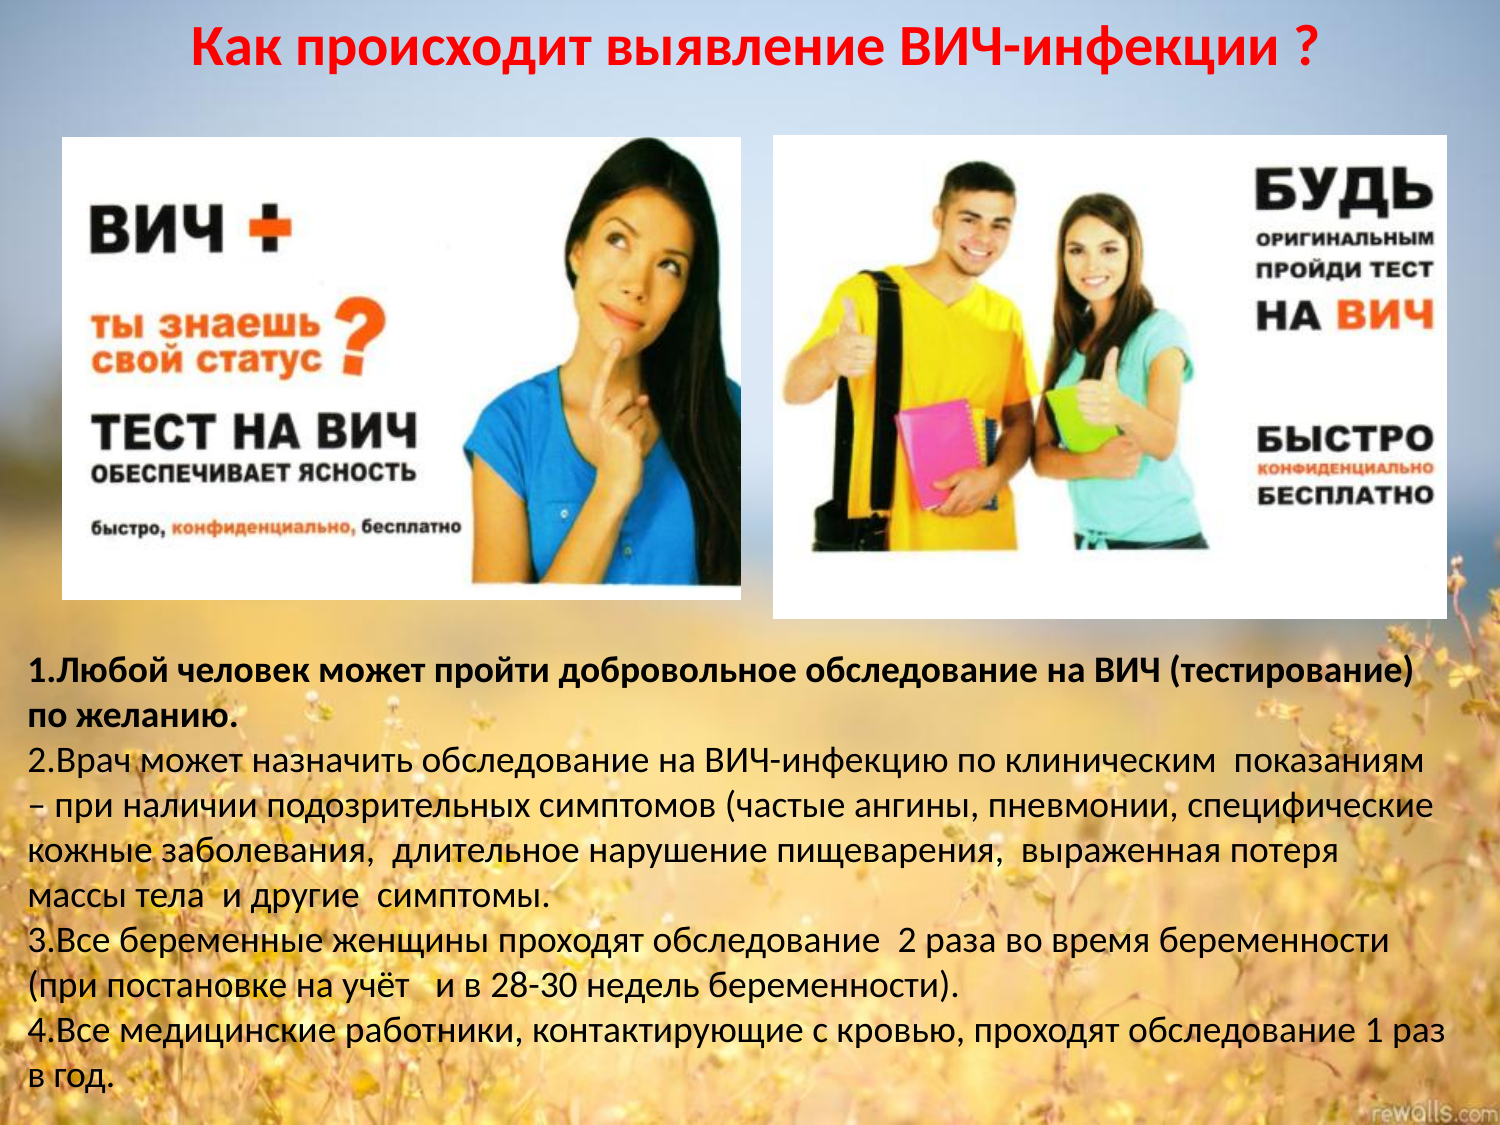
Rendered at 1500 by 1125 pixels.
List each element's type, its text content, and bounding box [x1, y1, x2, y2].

text_box Как происходит выявление ВИЧ-инфекции ? [87, 0, 1425, 85]
picture [0, 0, 1500, 1125]
text_box Любой человек может пройти добровольное обследование на ВИЧ (тестирование) по желанию. Врач может назначить обследование на ВИЧ-инфекцию по клиническим показаниям – при наличии подозрительных симптомов (частые ангины, пневмонии, специфические кожные заболевания, длительное нарушение пищеварения, выраженная потеря массы тела и другие симптомы. Все беременные женщины проходят обследование 2 раза во время беременности (при постановке на учёт и в 28-30 недель беременности). Все медицинские работники, контактирующие с кровью, проходят обследование 1 раз в год. [12, 637, 1463, 1103]
